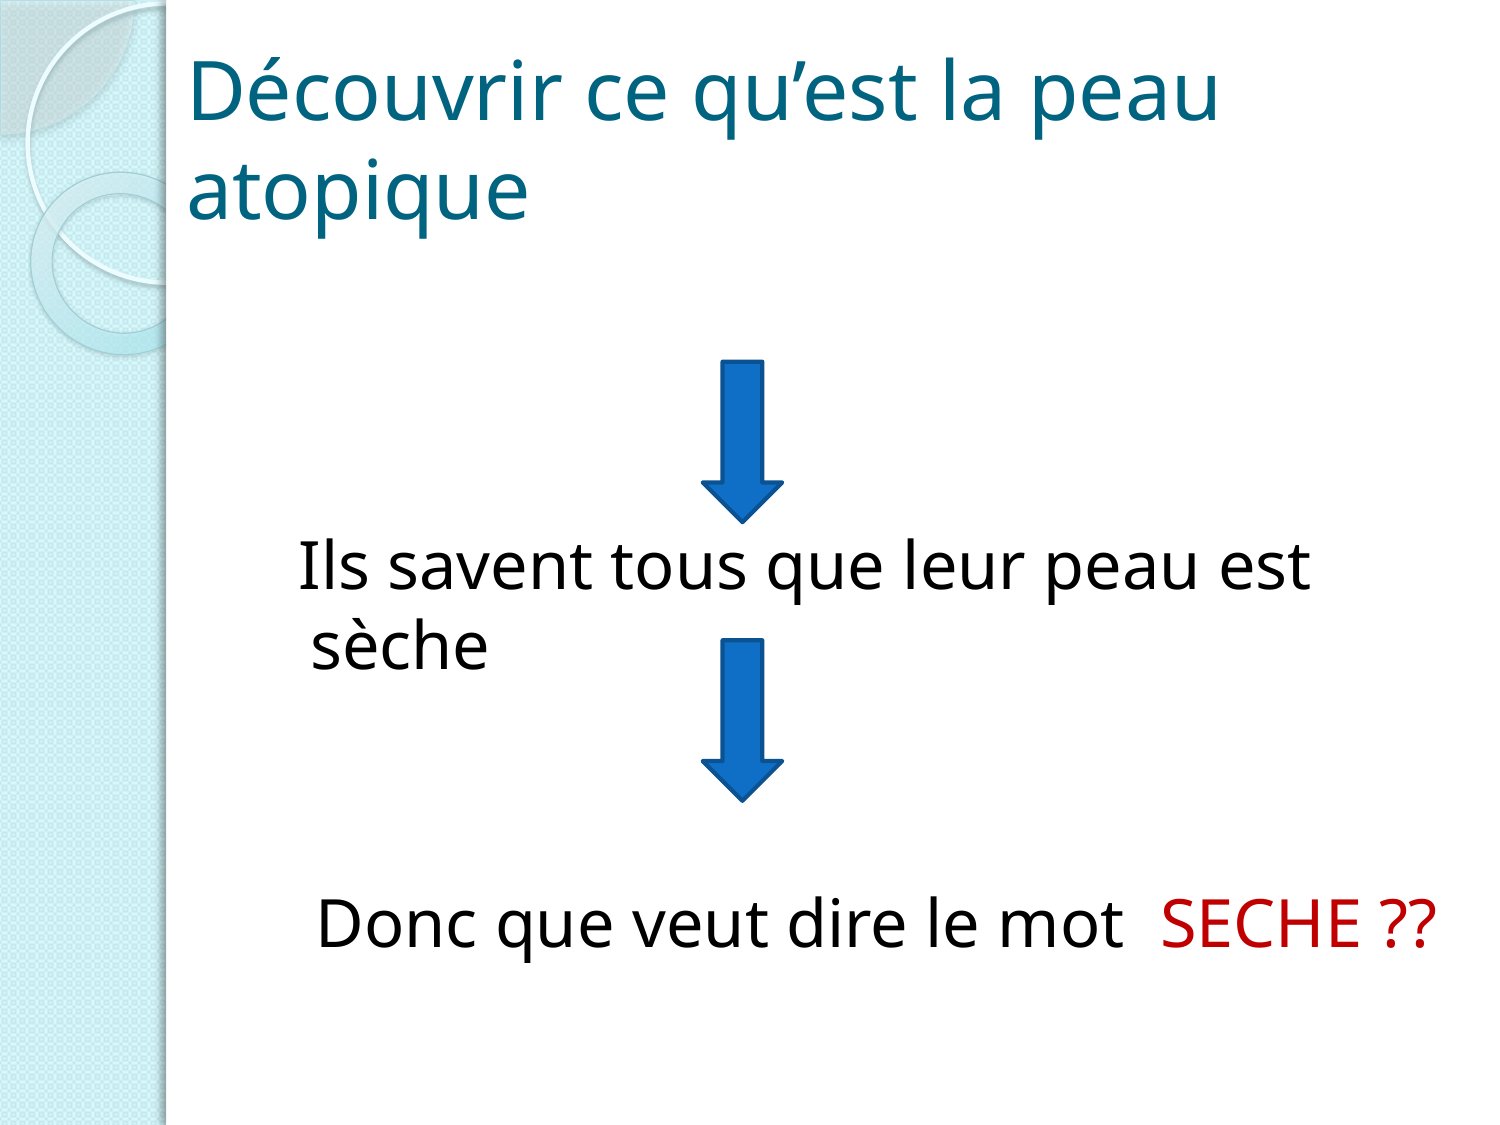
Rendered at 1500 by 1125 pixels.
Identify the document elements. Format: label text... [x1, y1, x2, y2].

text_box [700, 638, 785, 803]
text_box [700, 359, 785, 525]
title Découvrir ce qu’est la peau atopique [171, 30, 1442, 244]
list Ils savent tous que leur peau est sèche Donc que veut dire le mot SECHE ?? [235, 237, 1466, 1025]
